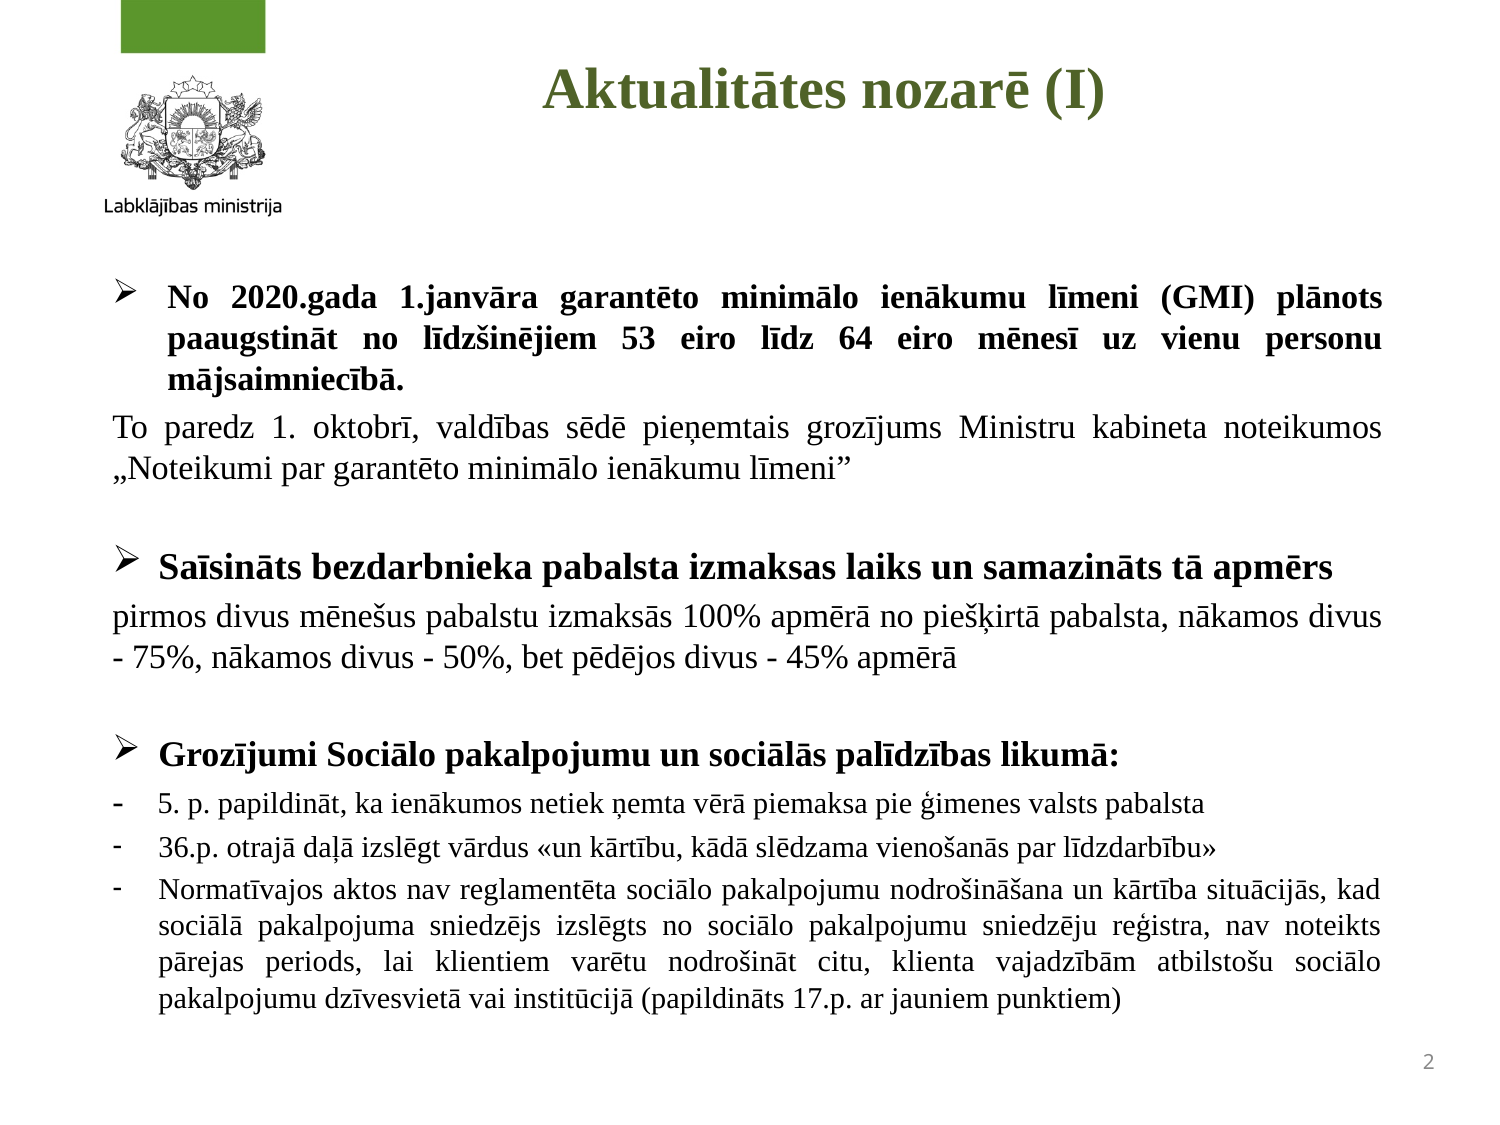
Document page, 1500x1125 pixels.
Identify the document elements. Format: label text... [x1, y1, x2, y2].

slide_number 2 [1400, 1037, 1450, 1088]
list No 2020.gada 1.janvāra garantēto minimālo ienākumu līmeni (GMI) plānots paaugstināt no līdzšinējiem 53 eiro līdz 64 eiro mēnesī uz vienu personu mājsaimniecībā. To paredz 1. oktobrī, valdības sēdē pieņemtais grozījums Ministru kabineta noteikumos „Noteikumi par garantēto minimālo ienākumu līmeni” Saīsināts bezdarbnieka pabalsta izmaksas laiks un samazināts tā apmērs pirmos divus mēnešus pabalstu izmaksās 100% apmērā no piešķirtā pabalsta, nākamos divus - 75%, nākamos divus - 50%, bet pēdējos divus - 45% apmērā Grozījumi Sociālo pakalpojumu un sociālās palīdzības likumā: - 5. p. papildināt, ka ienākumos netiek ņemta vērā piemaksa pie ģimenes valsts pabalsta 36.p. otrajā daļā izslēgt vārdus «un kārtību, kādā slēdzama vienošanās par līdzdarbību» Normatīvajos aktos nav reglamentēta sociālo pakalpojumu nodrošināšana un kārtība situācijās, kad sociālā pakalpojuma sniedzējs izslēgts no sociālo pakalpojumu sniedzēju reģistra, nav noteikts pārejas periods, lai klientiem varētu nodrošināt citu, klienta vajadzībām atbilstošu sociālo pakalpojumu dzīvesvietā vai institūcijā (papildināts 17.p. ar jauniem punktiem) [96, 267, 1398, 1033]
picture [48, 0, 338, 321]
title Aktualitātes nozarē (I) [324, 42, 1325, 213]
